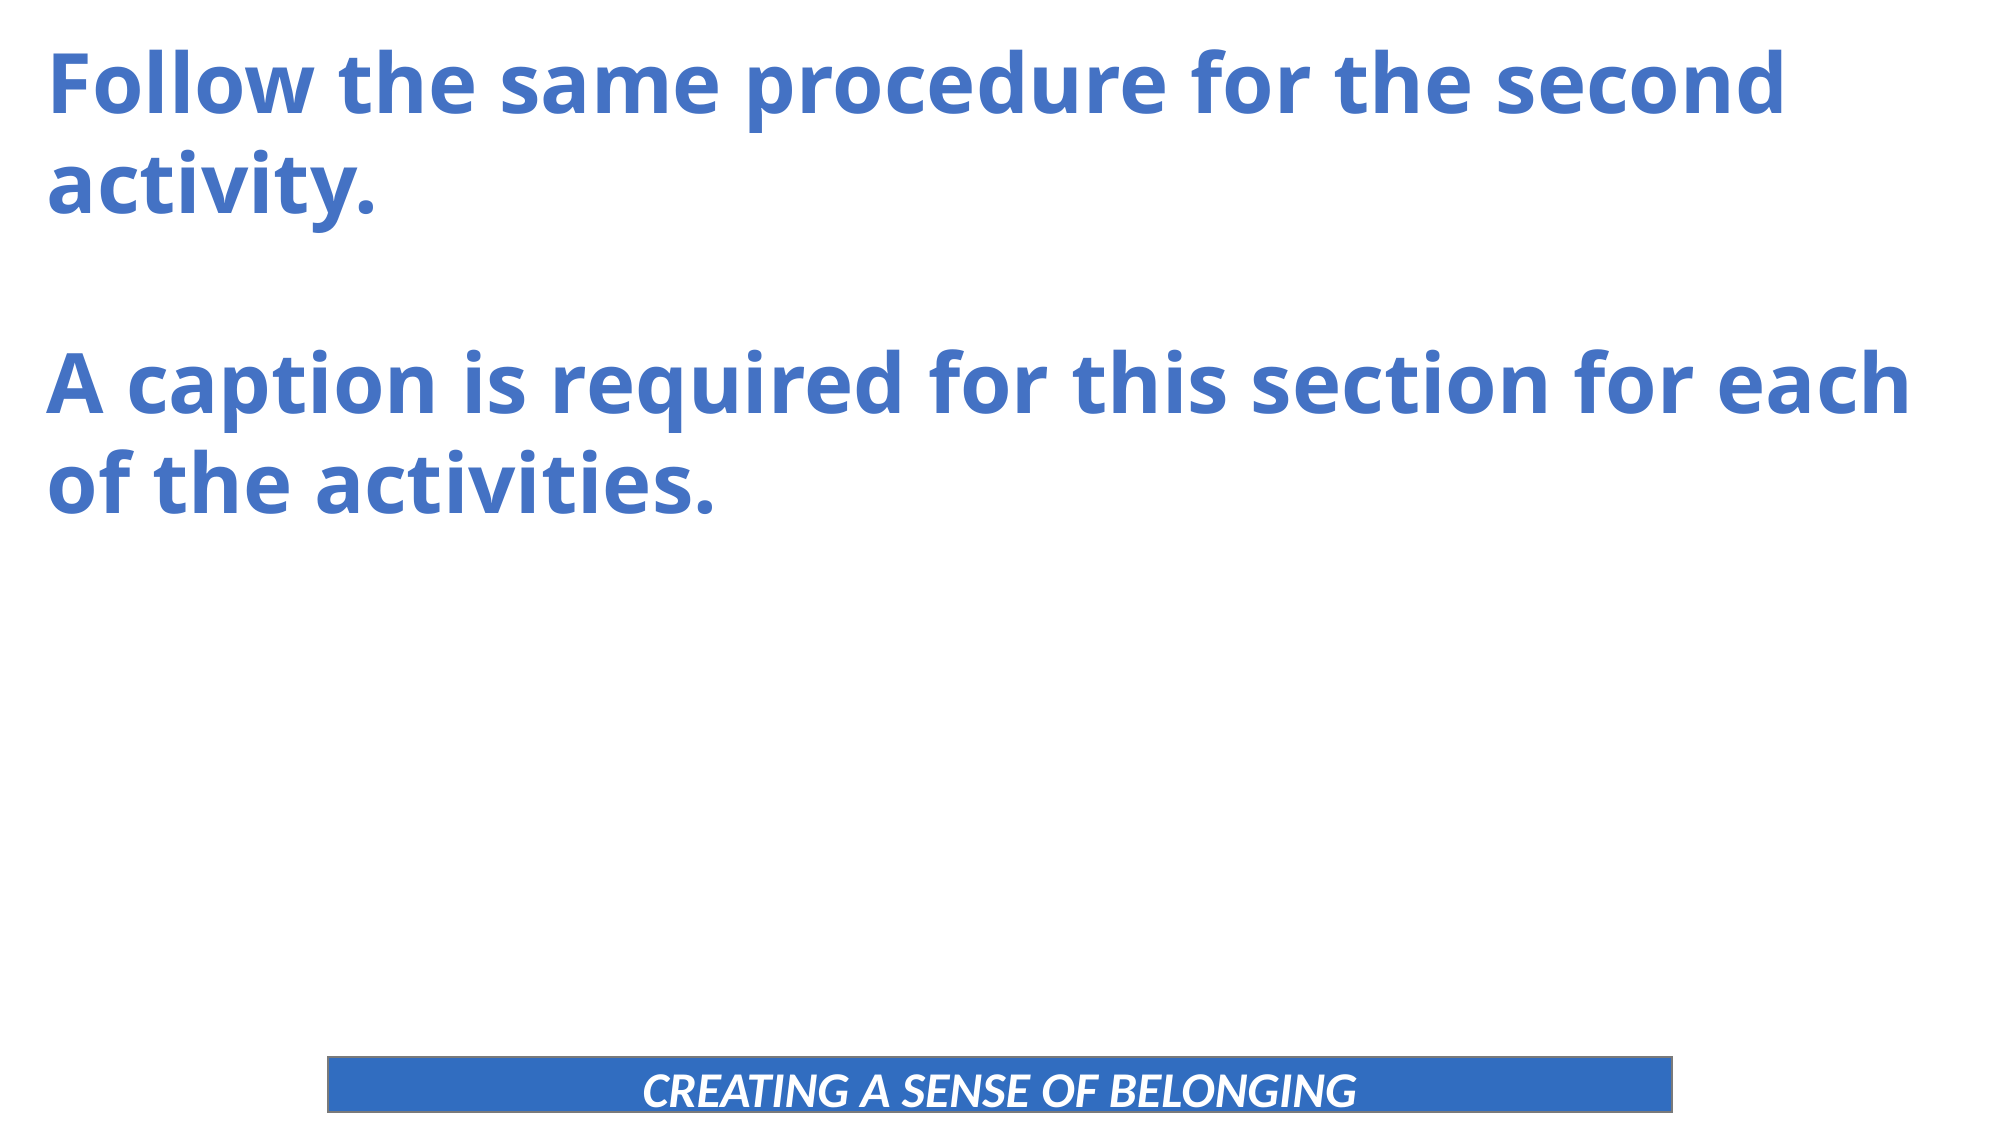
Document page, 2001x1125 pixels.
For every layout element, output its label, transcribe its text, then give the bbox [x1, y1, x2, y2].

text_box Follow the same procedure for the second activity. A caption is required for this section for each of the activities. [32, 23, 1968, 1125]
